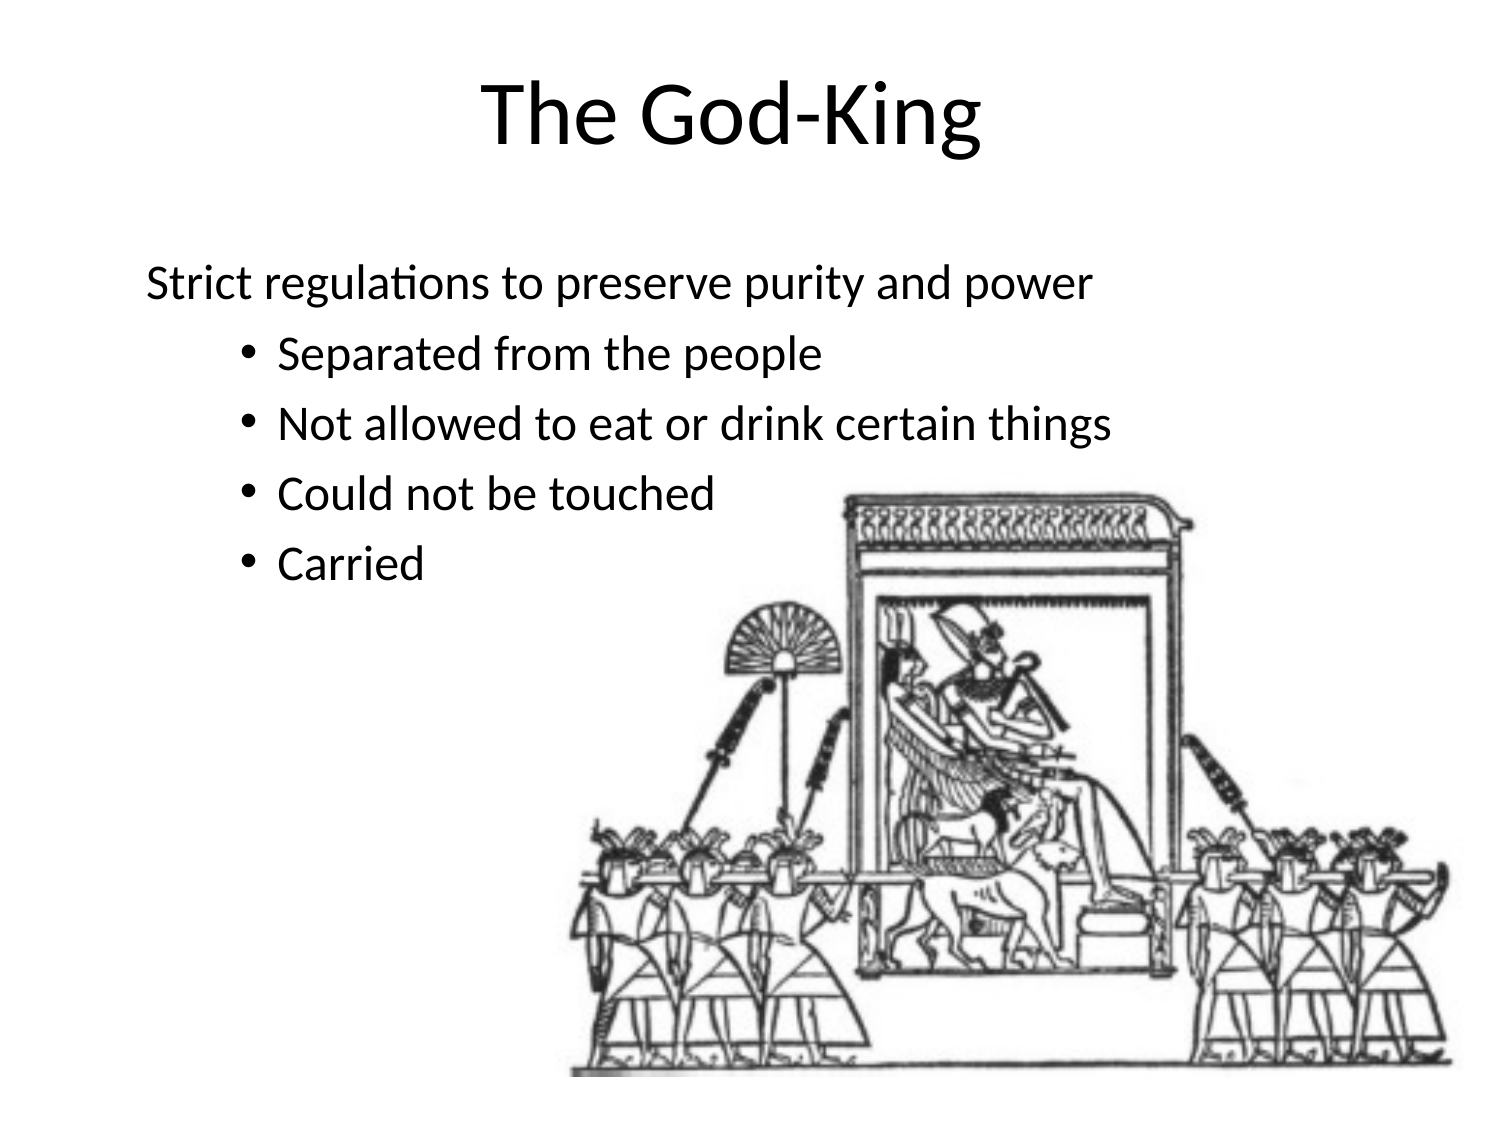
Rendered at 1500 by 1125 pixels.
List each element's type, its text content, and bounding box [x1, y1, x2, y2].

list Strict regulations to preserve purity and power Separated from the people Not allowed to eat or drink certain things Could not be touched Carried [75, 233, 1423, 695]
picture [533, 423, 1479, 1078]
title The God-King [331, 45, 1132, 178]
